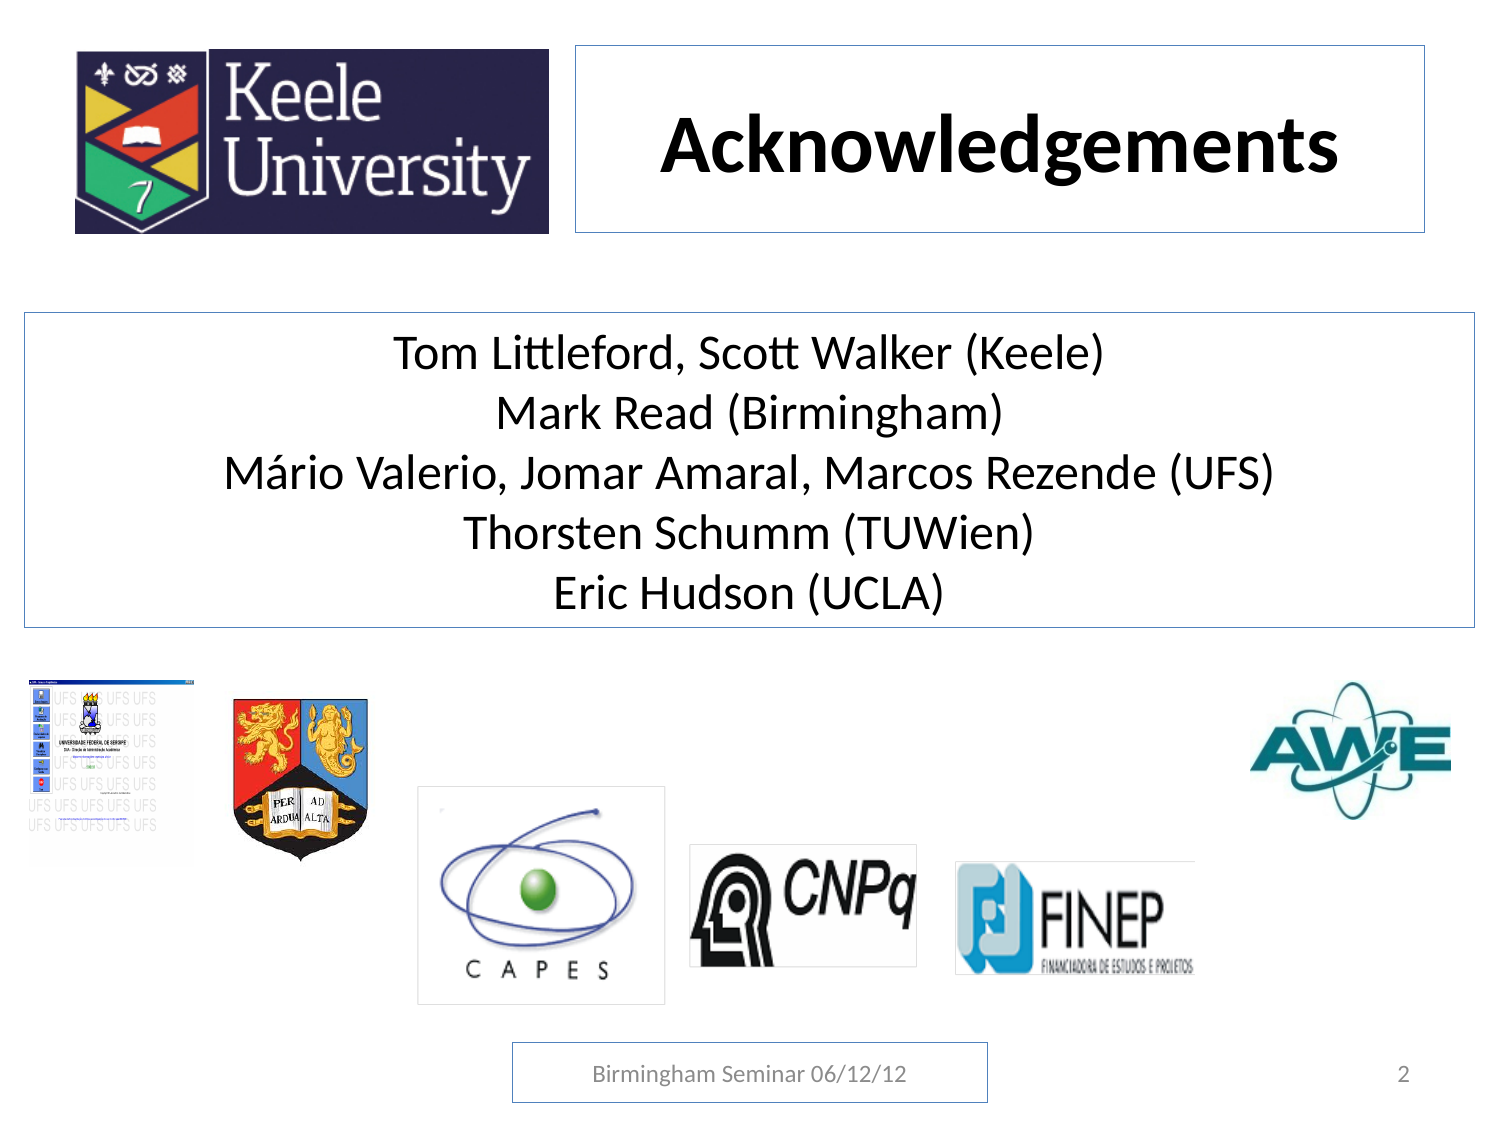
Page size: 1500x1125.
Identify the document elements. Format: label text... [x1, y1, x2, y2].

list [399, 782, 1196, 1008]
footer Birmingham Seminar 06/12/12 [512, 1042, 988, 1103]
text_box Tom Littleford, Scott Walker (Keele) Mark Read (Birmingham) Mário Valerio, Jomar Amaral, Marcos Rezende (UFS) Thorsten Schumm (TUWien) Eric Hudson (UCLA) [24, 312, 1475, 628]
picture [212, 691, 388, 867]
picture [1249, 680, 1451, 820]
picture [75, 49, 549, 234]
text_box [29, 680, 194, 867]
slide_number 2 [1074, 1042, 1425, 1103]
title Acknowledgements [575, 45, 1425, 233]
